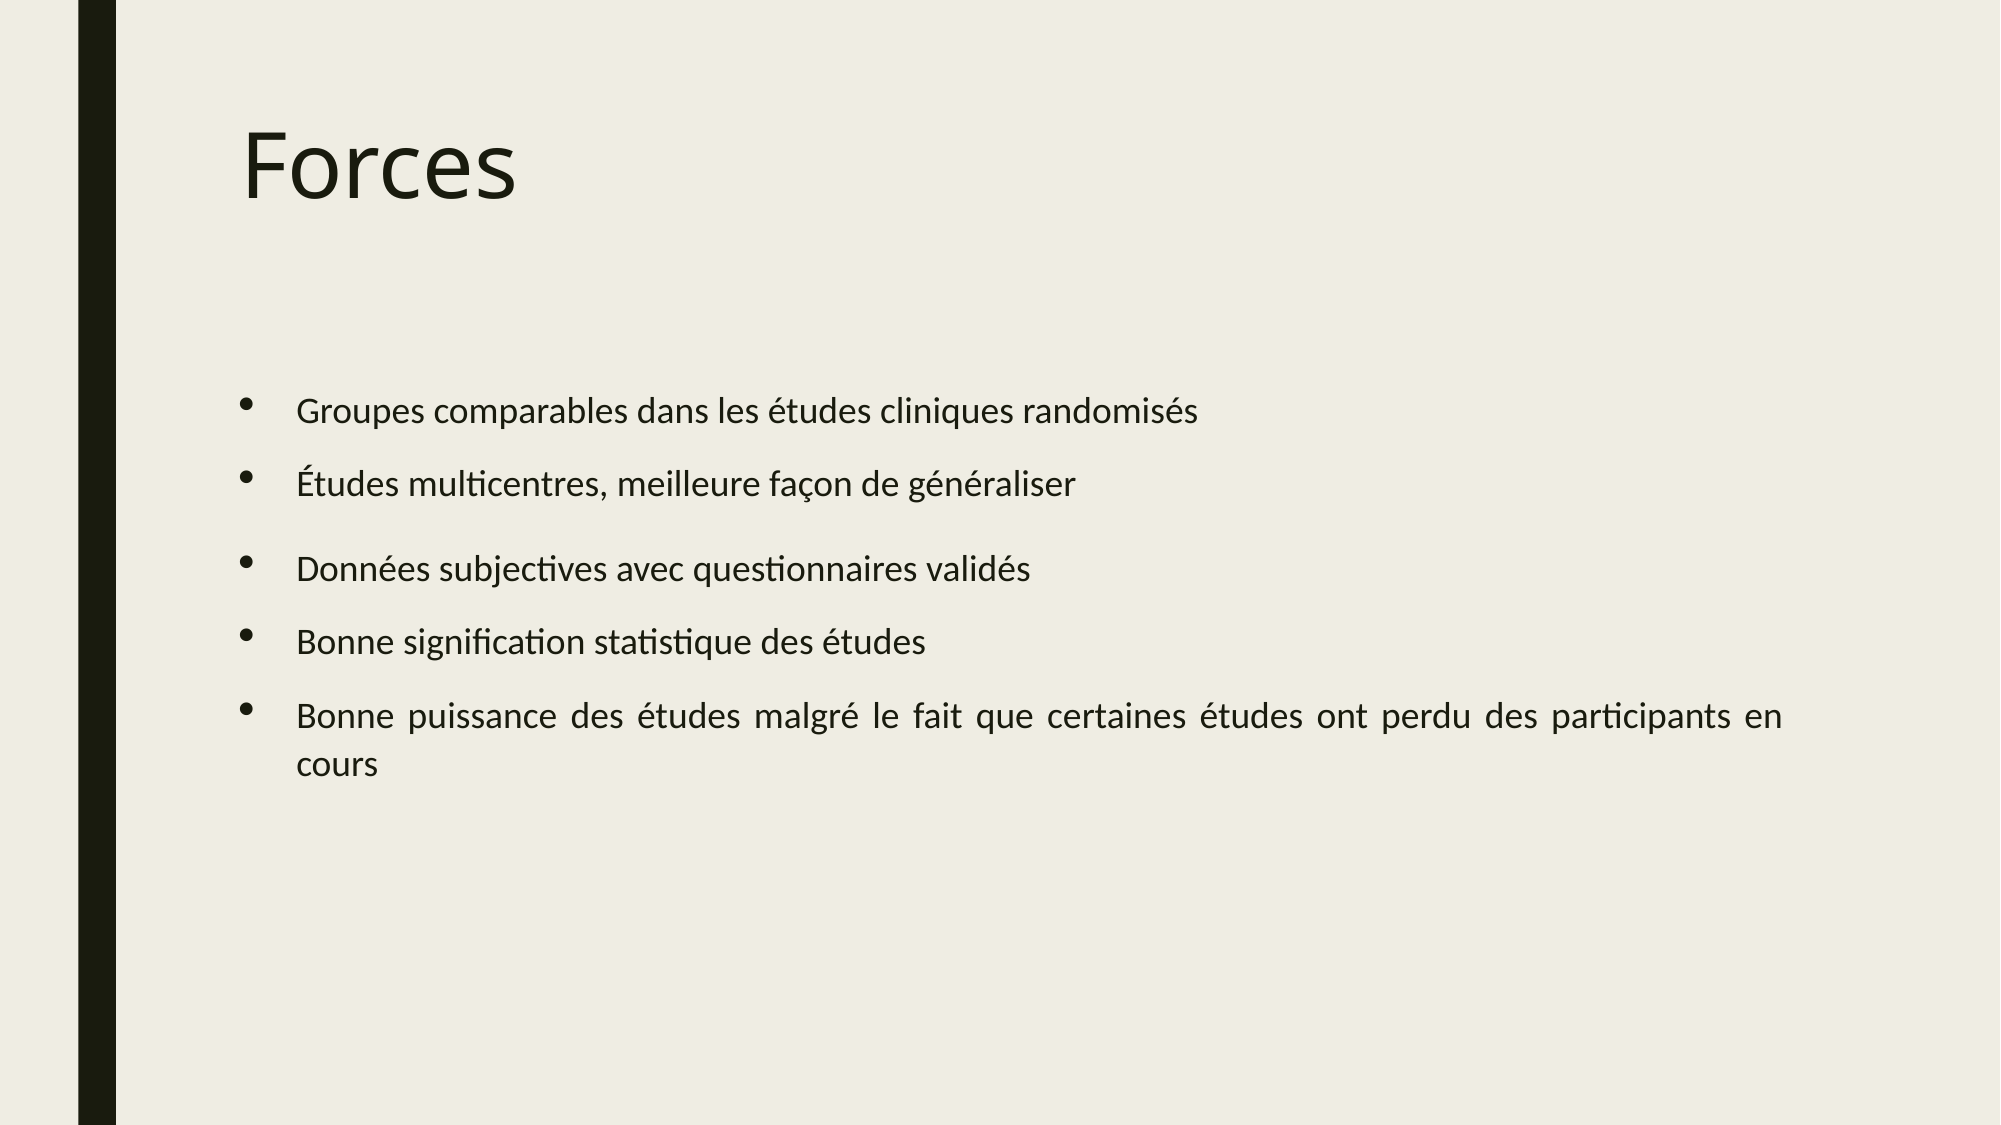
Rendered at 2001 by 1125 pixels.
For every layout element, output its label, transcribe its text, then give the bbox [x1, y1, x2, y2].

list Groupes comparables dans les études cliniques randomisés Études multicentres, meilleure façon de généraliser Données subjectives avec questionnaires validés Bonne signification statistique des études Bonne puissance des études malgré le fait que certaines études ont perdu des participants en cours [225, 375, 1800, 963]
title Forces [225, 112, 1800, 357]
